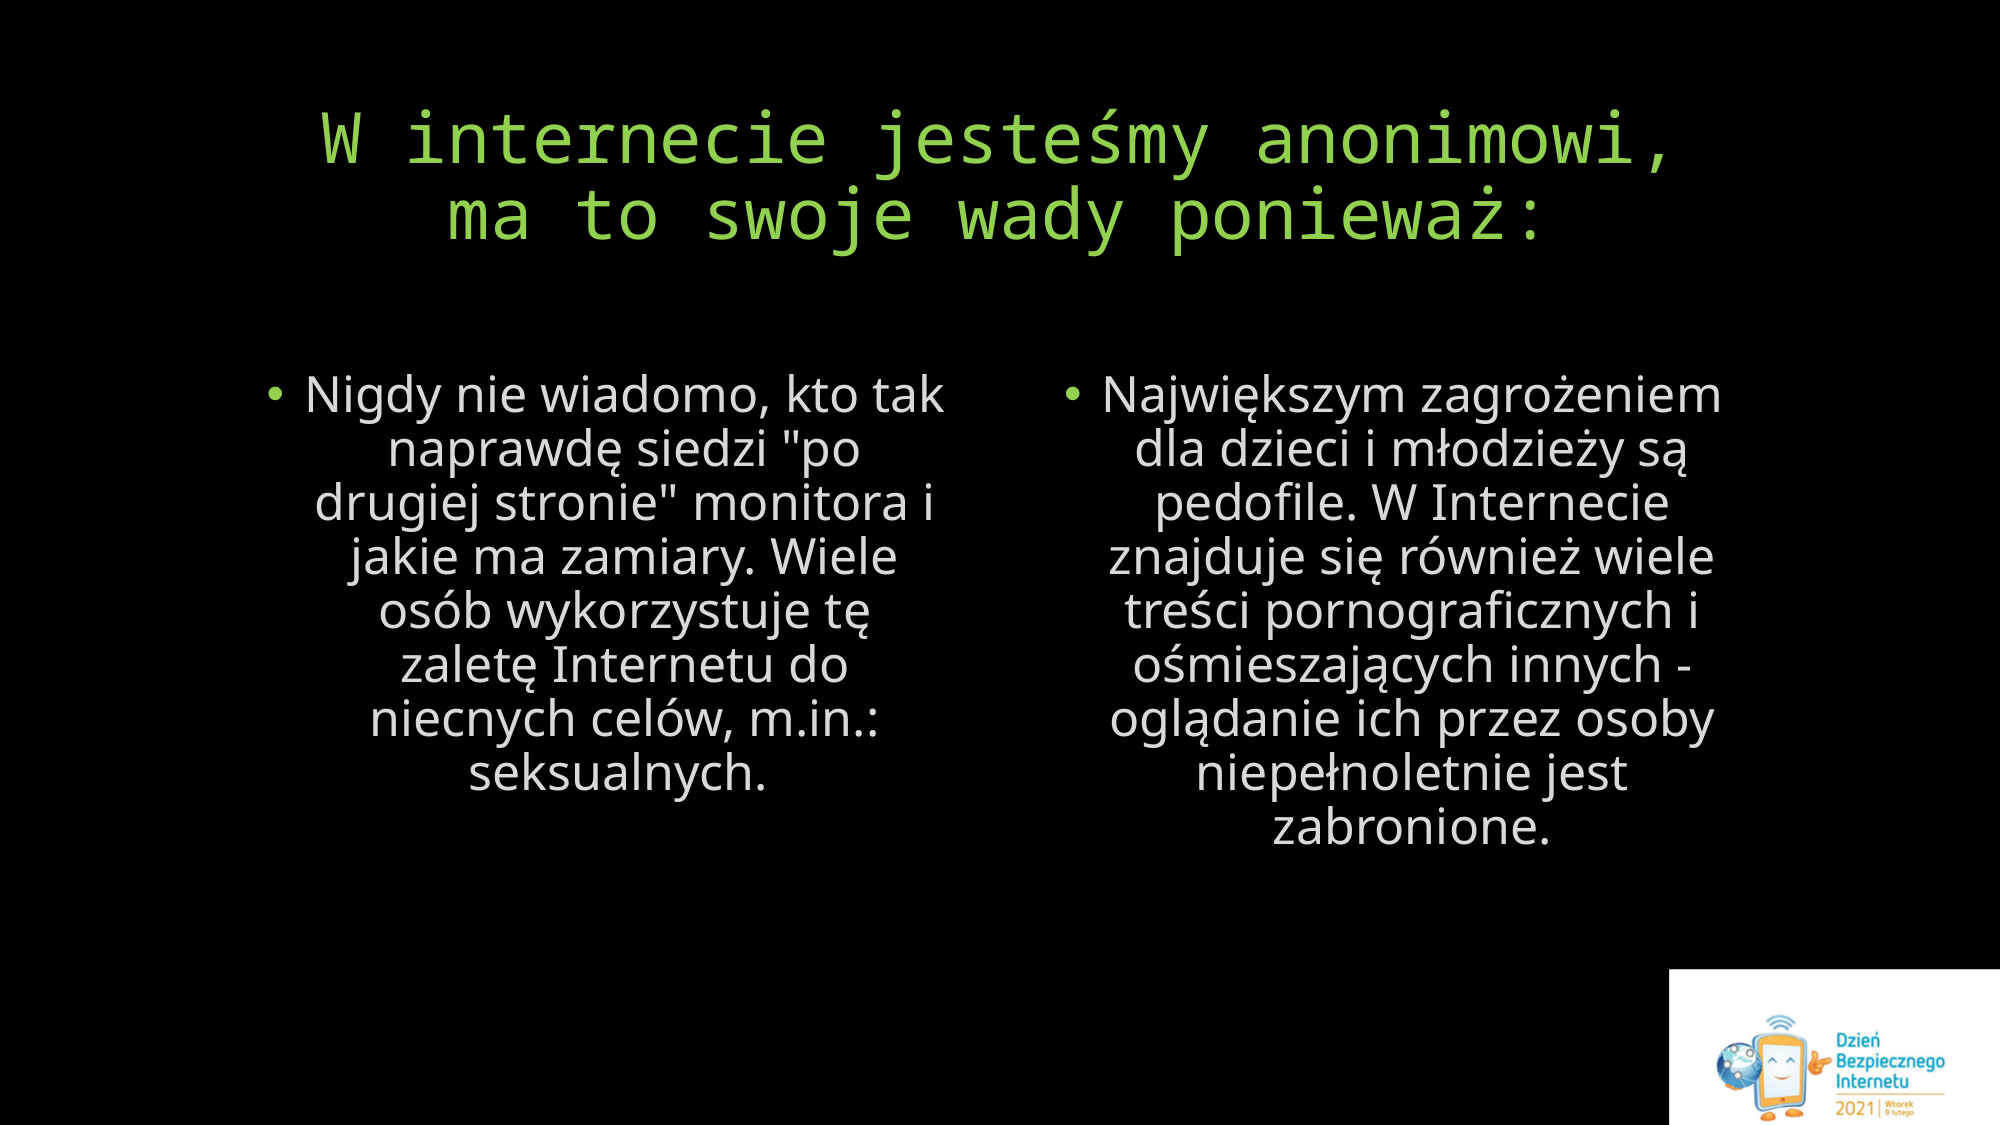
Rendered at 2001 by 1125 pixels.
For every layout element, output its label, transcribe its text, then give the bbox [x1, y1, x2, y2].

picture [1637, 937, 2000, 1125]
list Nigdy nie wiadomo, kto tak naprawdę siedzi "po drugiej stronie" monitora i jakie ma zamiary. Wiele osób wykorzystuje tę zaletę Internetu do niecnych celów, m.in.: seksualnych. [249, 361, 963, 1063]
title W internecie jesteśmy anonimowi, ma to swoje wady ponieważ: [249, 75, 1750, 263]
list Największym zagrożeniem dla dzieci i młodzieży są pedofile. W Internecie znajduje się również wiele treści pornograficznych i ośmieszających innych - oglądanie ich przez osoby niepełnoletnie jest zabronione. [1037, 361, 1750, 1063]
